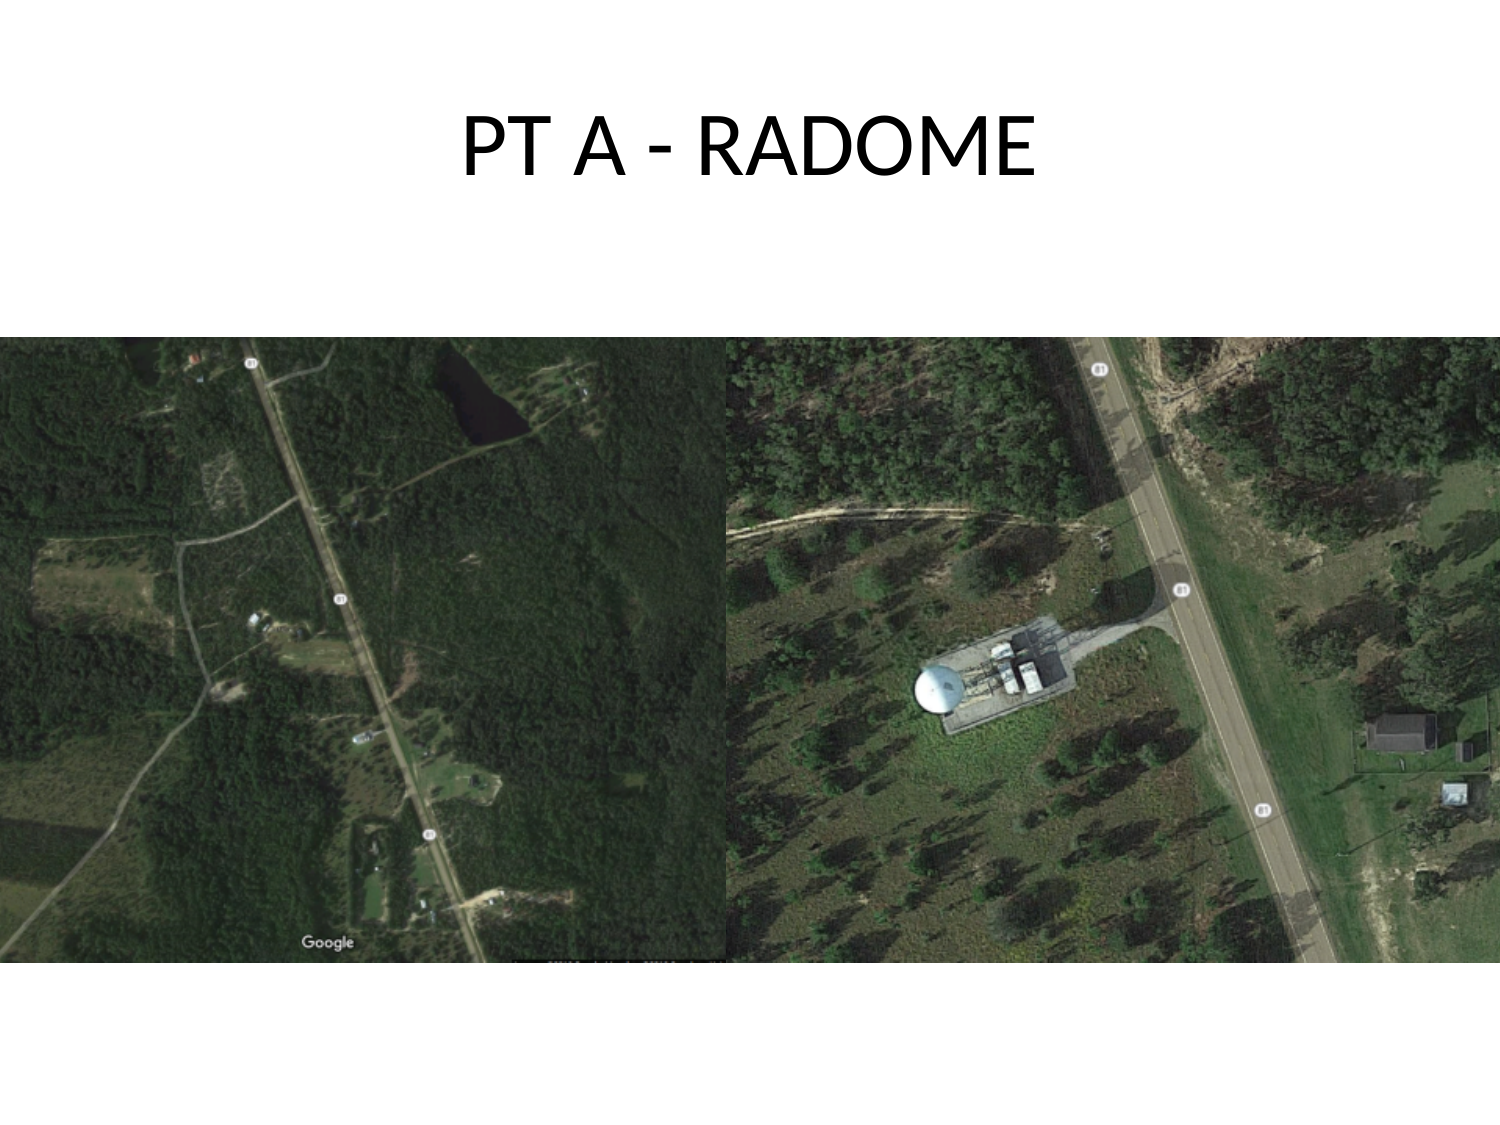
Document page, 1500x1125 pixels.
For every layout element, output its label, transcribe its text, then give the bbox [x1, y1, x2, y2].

picture [0, 337, 1500, 963]
title PT A - RADOME [75, 45, 1425, 233]
